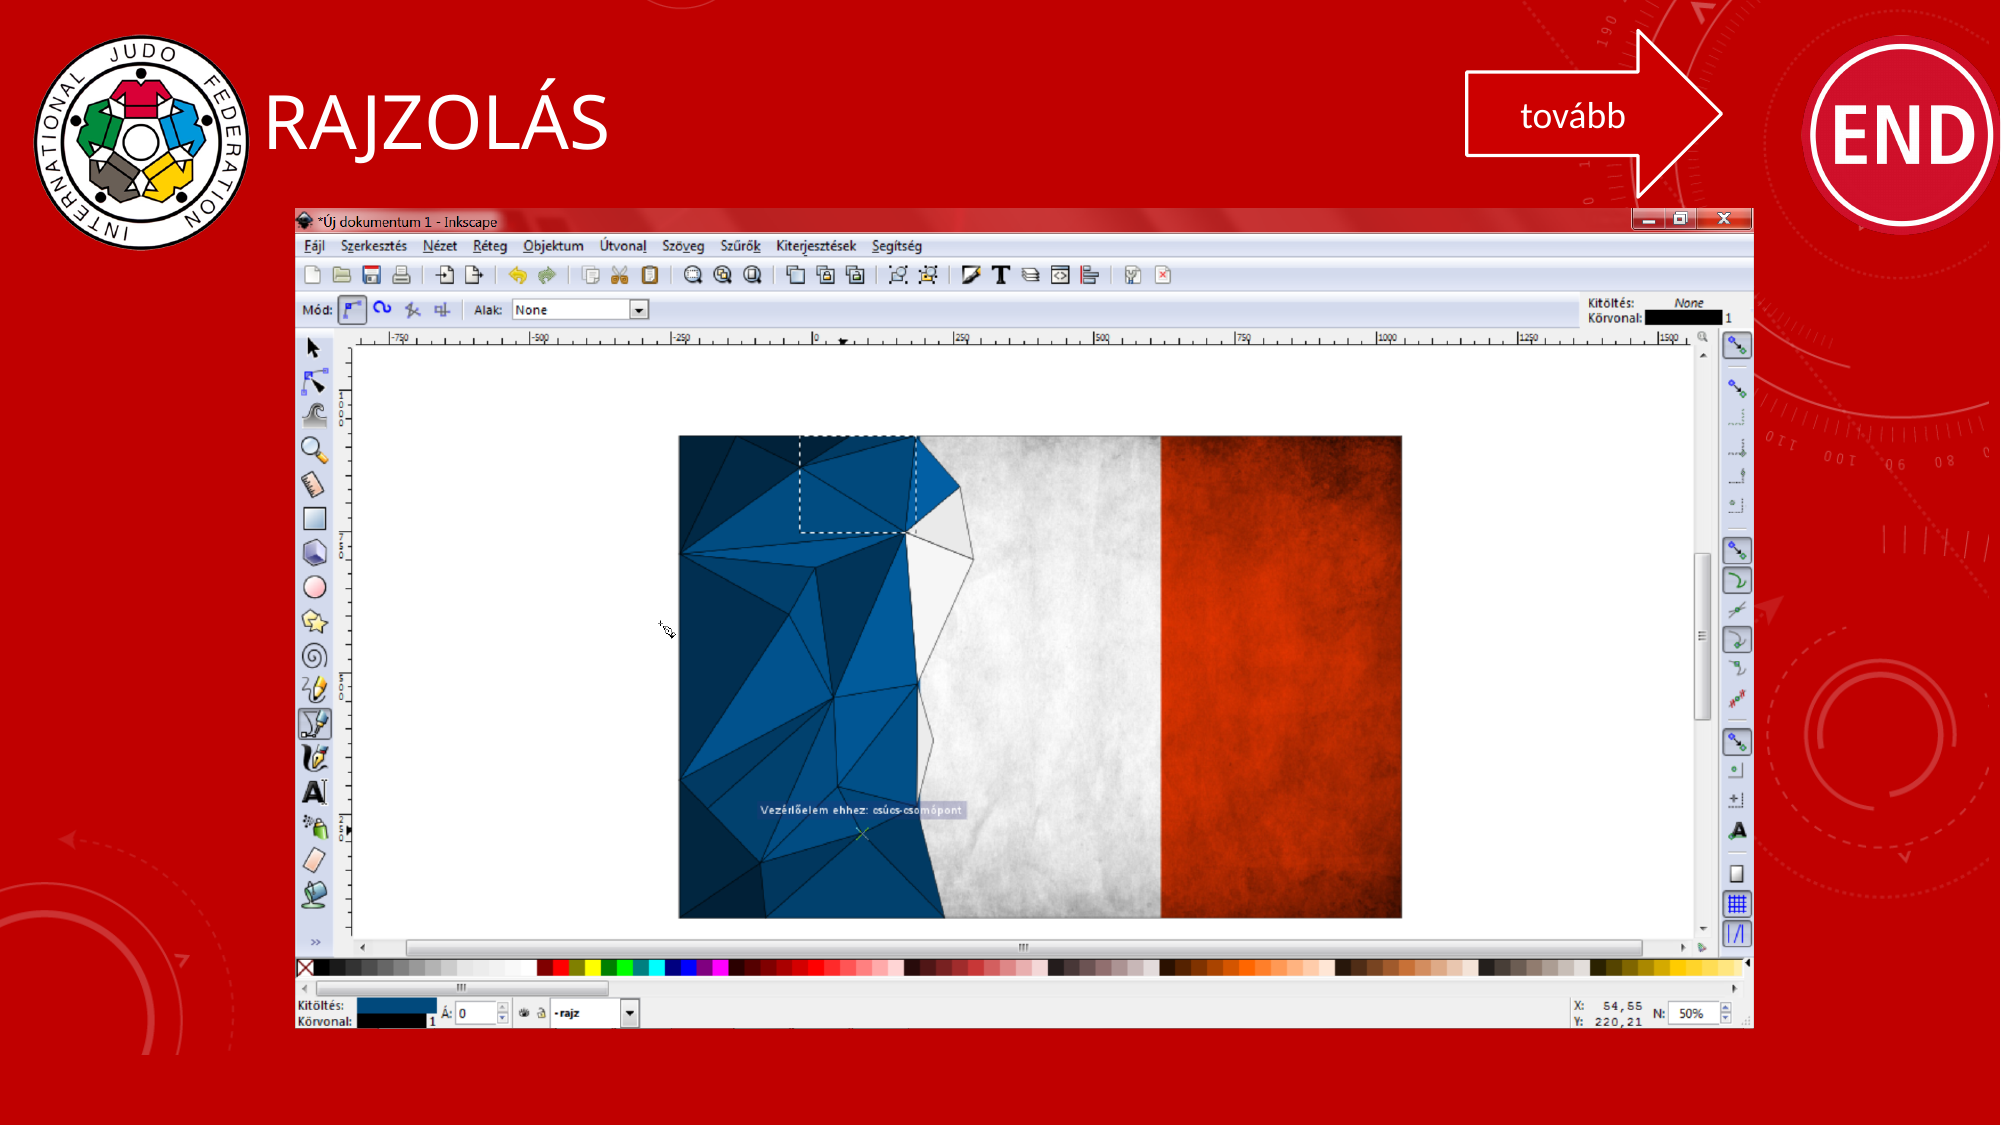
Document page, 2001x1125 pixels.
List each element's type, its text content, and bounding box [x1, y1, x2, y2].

text_box rajzolás [104, 29, 770, 209]
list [295, 208, 1754, 1029]
text_box tovább [1465, 28, 1723, 199]
picture [0, 0, 2001, 1055]
